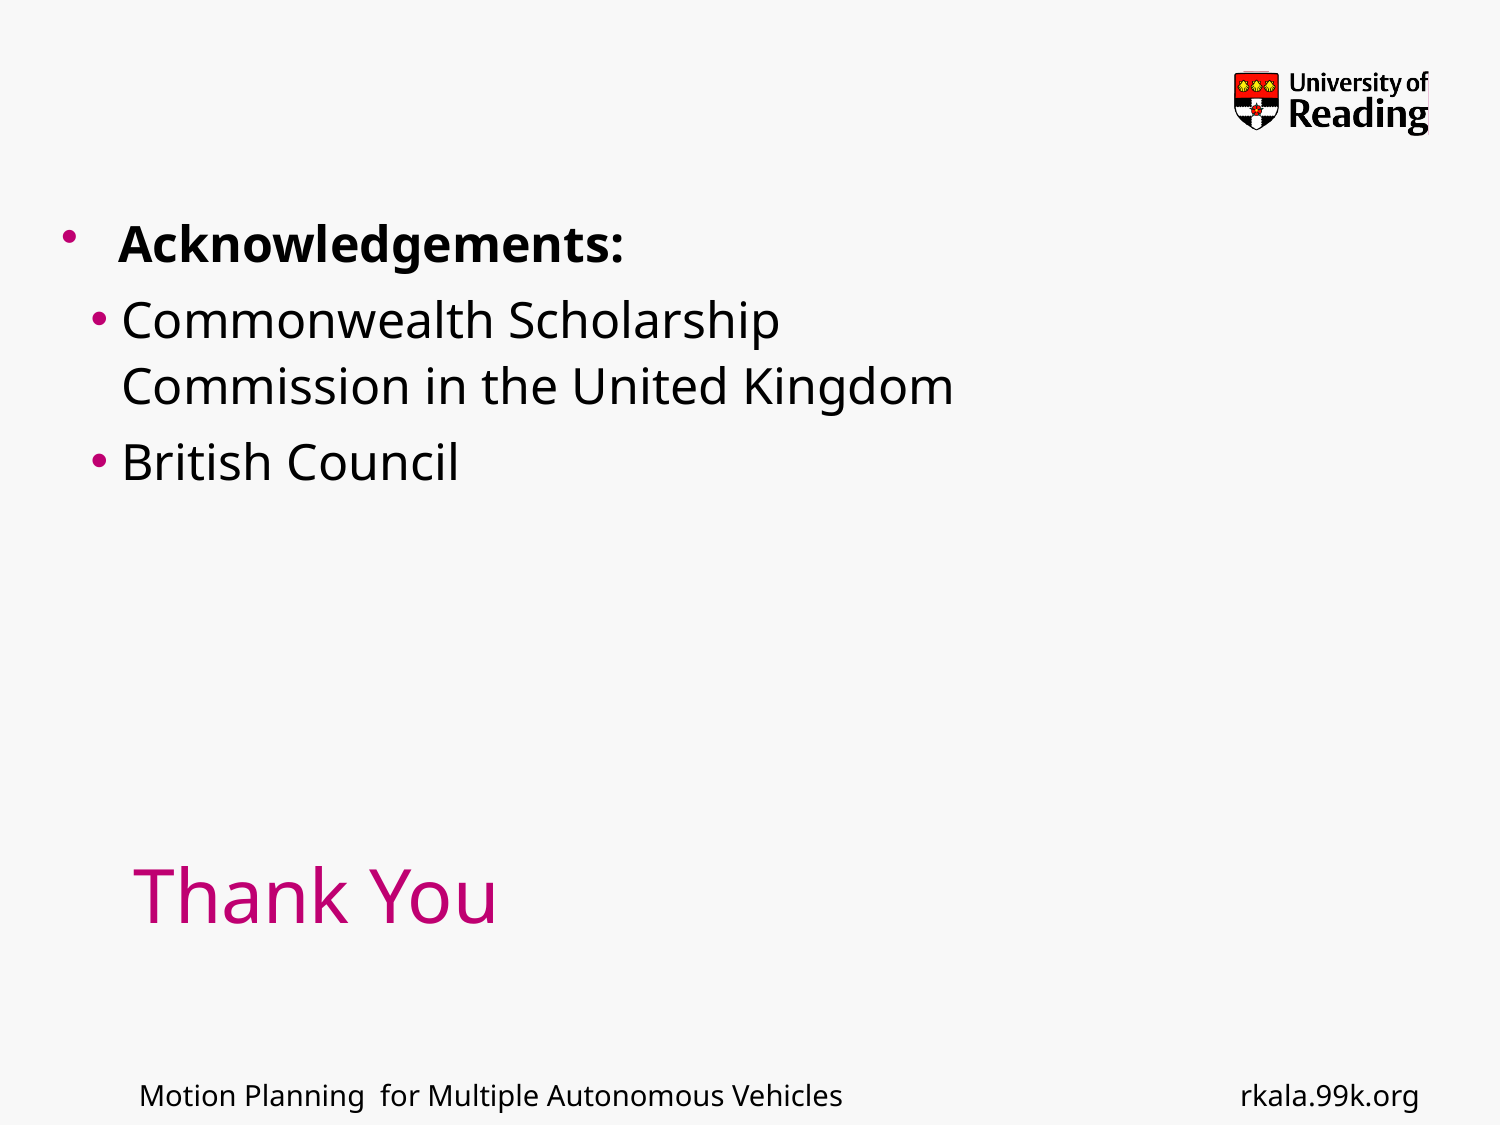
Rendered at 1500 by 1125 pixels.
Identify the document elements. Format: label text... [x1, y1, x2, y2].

slide_number rkala.99k.org [1210, 1069, 1436, 1125]
picture [1234, 71, 1429, 136]
text_box Acknowledgements: Commonwealth Scholarship Commission in the United Kingdom British Council [46, 199, 1043, 493]
title Thank You [118, 722, 1394, 947]
